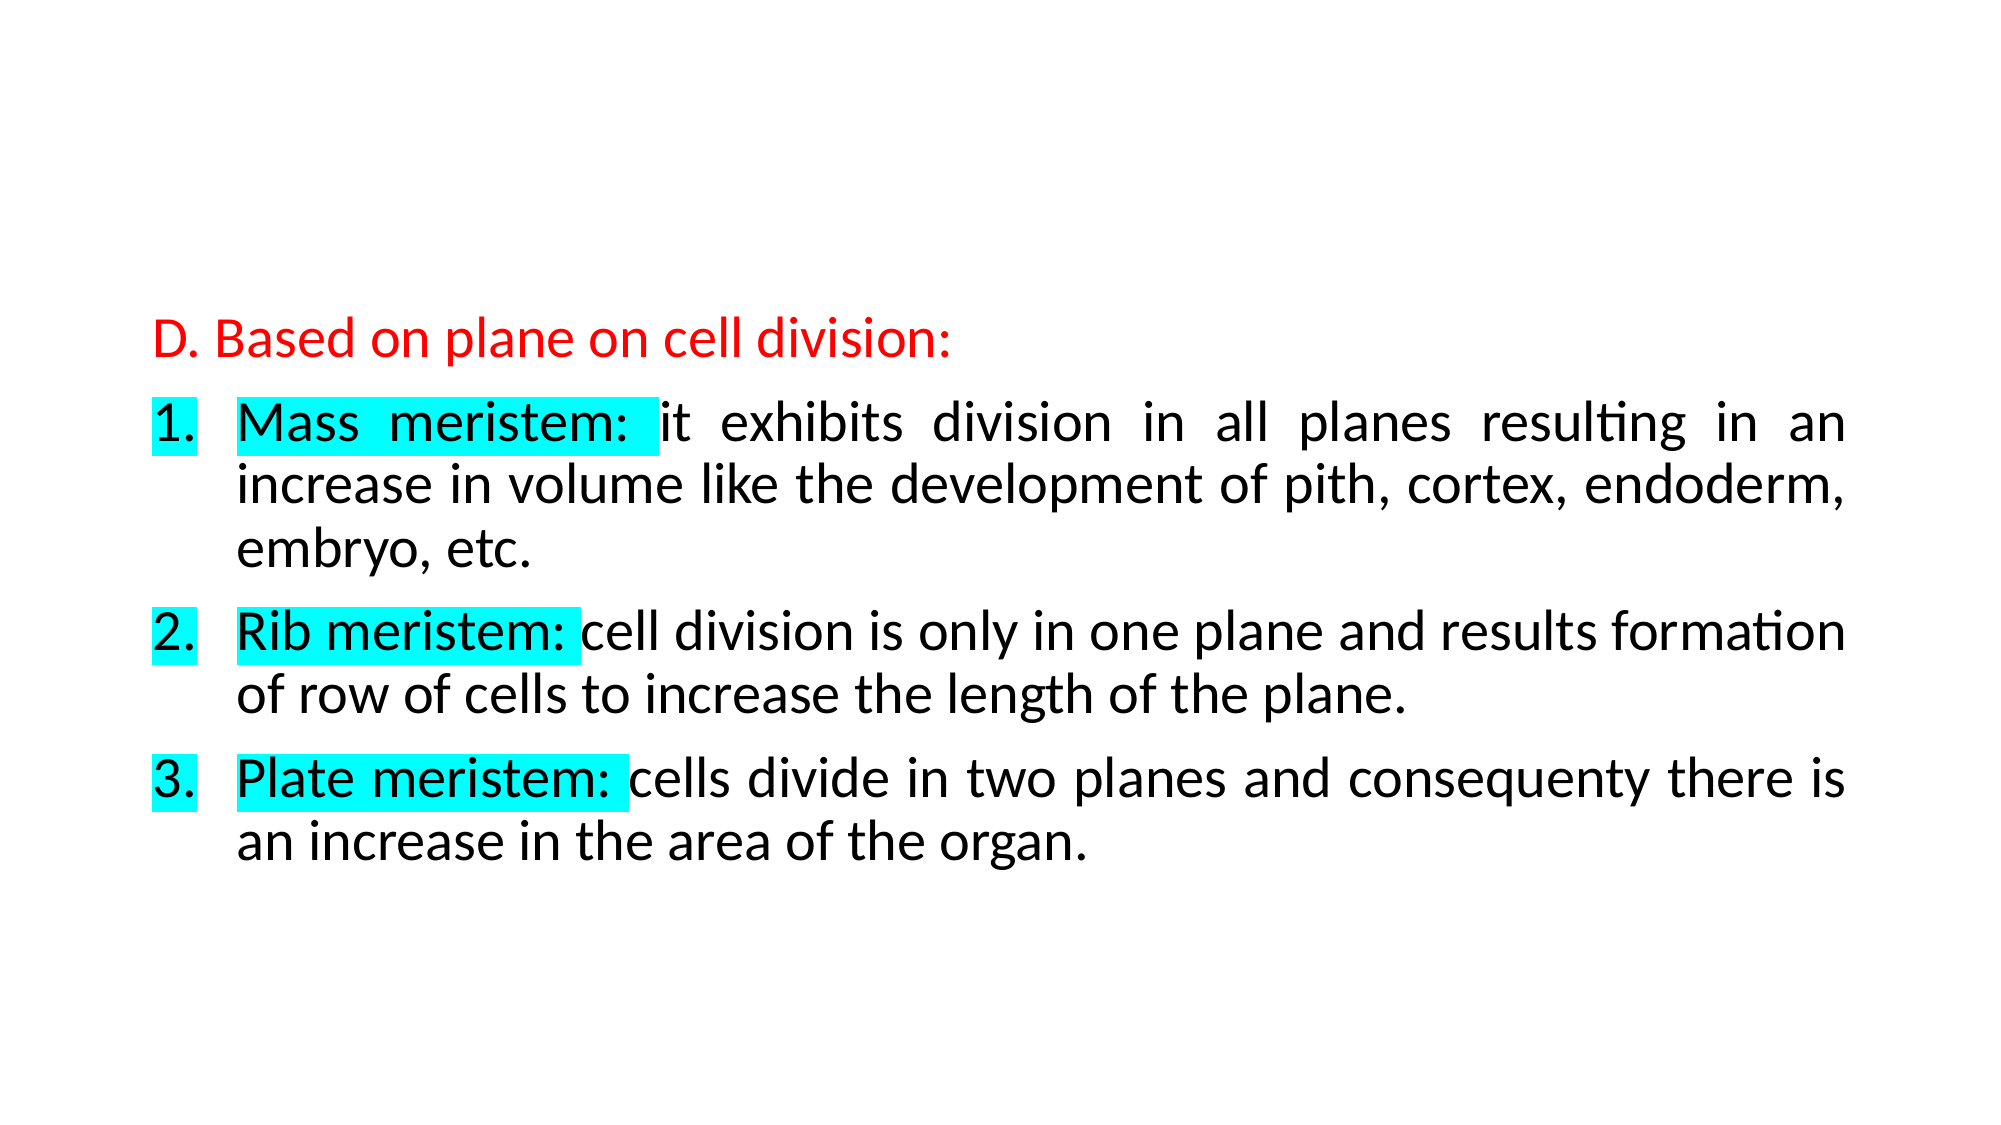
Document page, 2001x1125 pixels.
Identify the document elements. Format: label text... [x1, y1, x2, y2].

list D. Based on plane on cell division: Mass meristem: it exhibits division in all planes resulting in an increase in volume like the development of pith, cortex, endoderm, embryo, etc. Rib meristem: cell division is only in one plane and results formation of row of cells to increase the length of the plane. Plate meristem: cells divide in two planes and consequenty there is an increase in the area of the organ. [137, 299, 1863, 1014]
